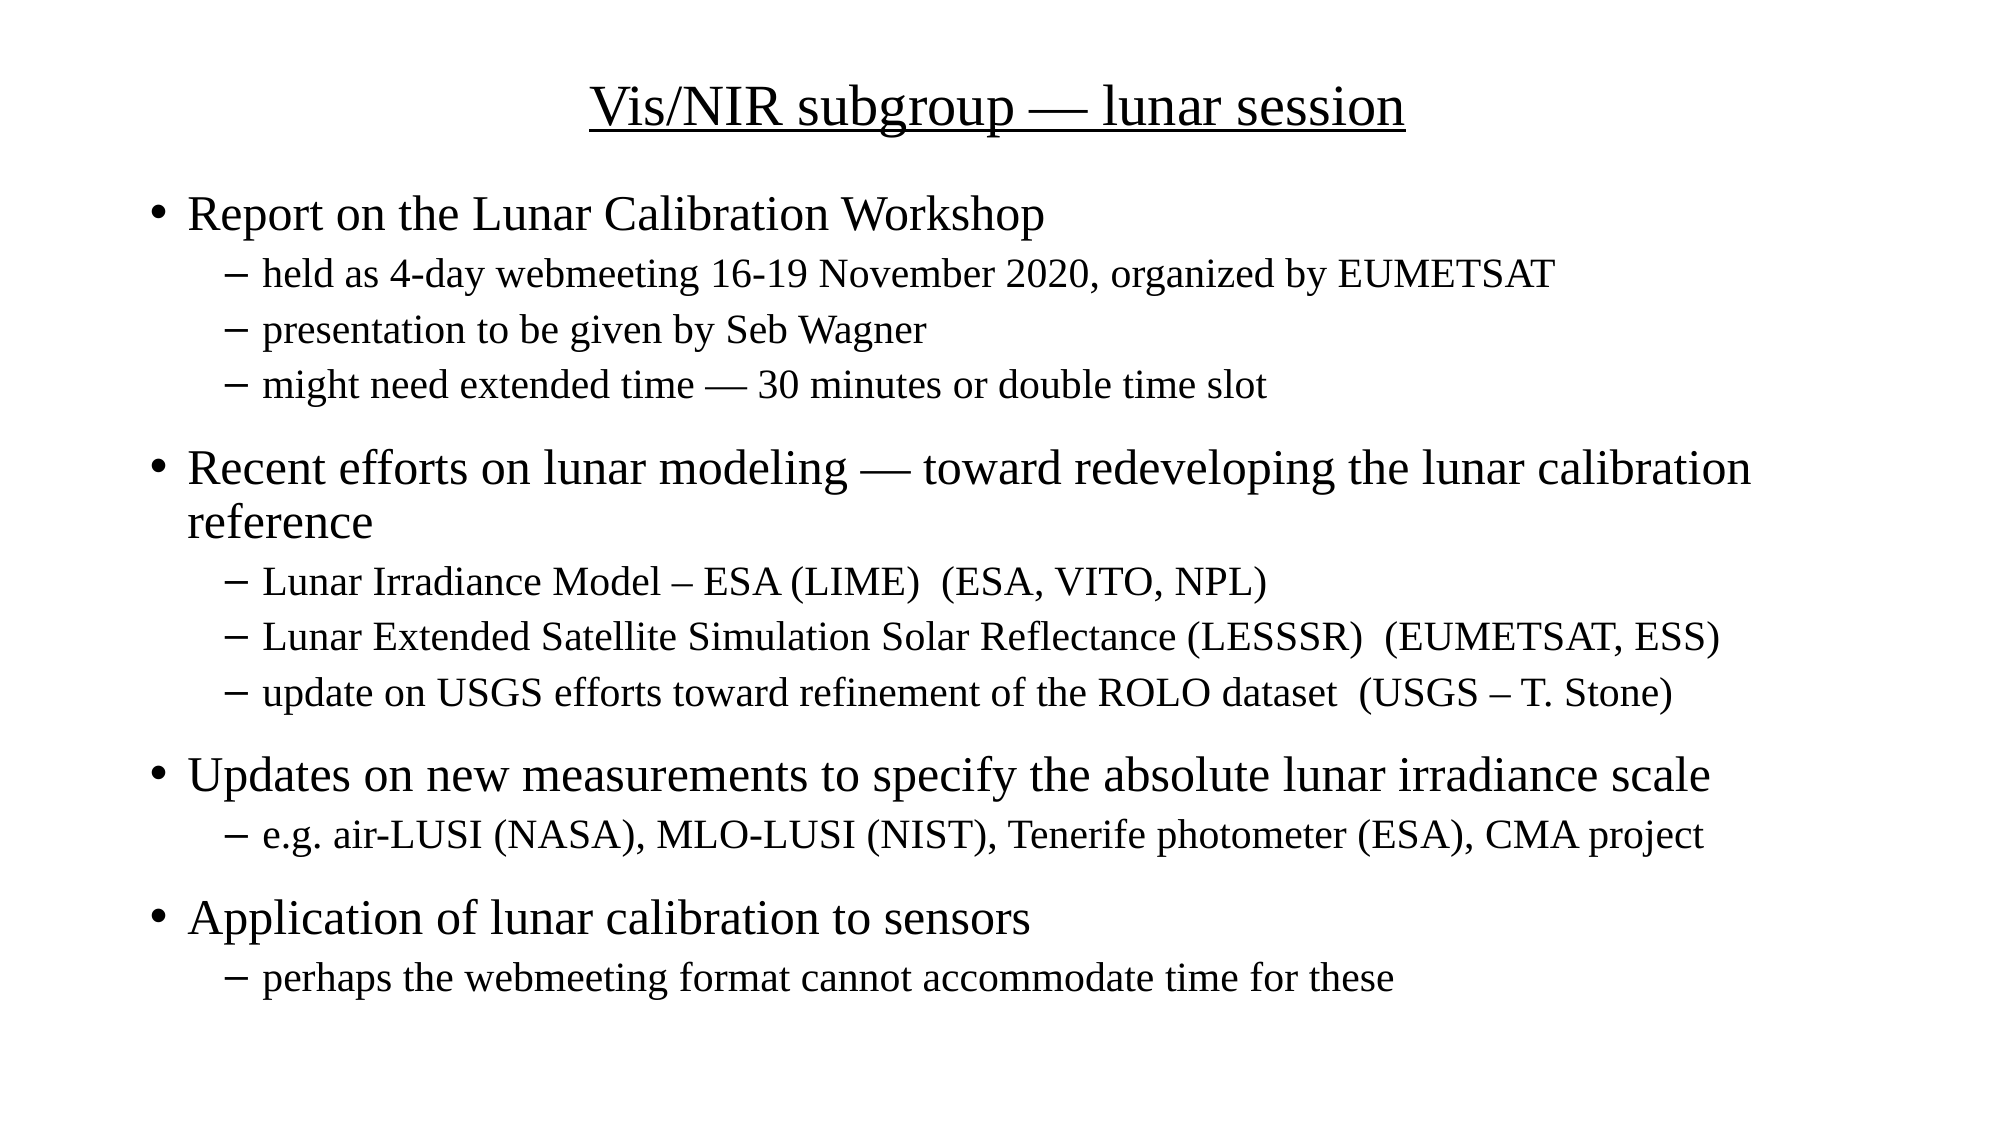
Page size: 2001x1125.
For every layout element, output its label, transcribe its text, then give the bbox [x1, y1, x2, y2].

text_box Vis/NIR subgroup — lunar session [134, 60, 1860, 145]
text_box Report on the Lunar Calibration Workshop held as 4-day webmeeting 16-19 November 2020, organized by EUMETSAT presentation to be given by Seb Wagner might need extended time — 30 minutes or double time slot Recent efforts on lunar modeling — toward redeveloping the lunar calibration reference Lunar Irradiance Model – ESA (LIME) (ESA, VITO, NPL) Lunar Extended Satellite Simulation Solar Reflectance (LESSSR) (EUMETSAT, ESS) update on USGS efforts toward refinement of the ROLO dataset (USGS – T. Stone) Updates on new measurements to specify the absolute lunar irradiance scale e.g. air-LUSI (NASA), MLO-LUSI (NIST), Tenerife photometer (ESA), CMA project Application of lunar calibration to sensors perhaps the webmeeting format cannot accommodate time for these [134, 179, 1860, 1008]
